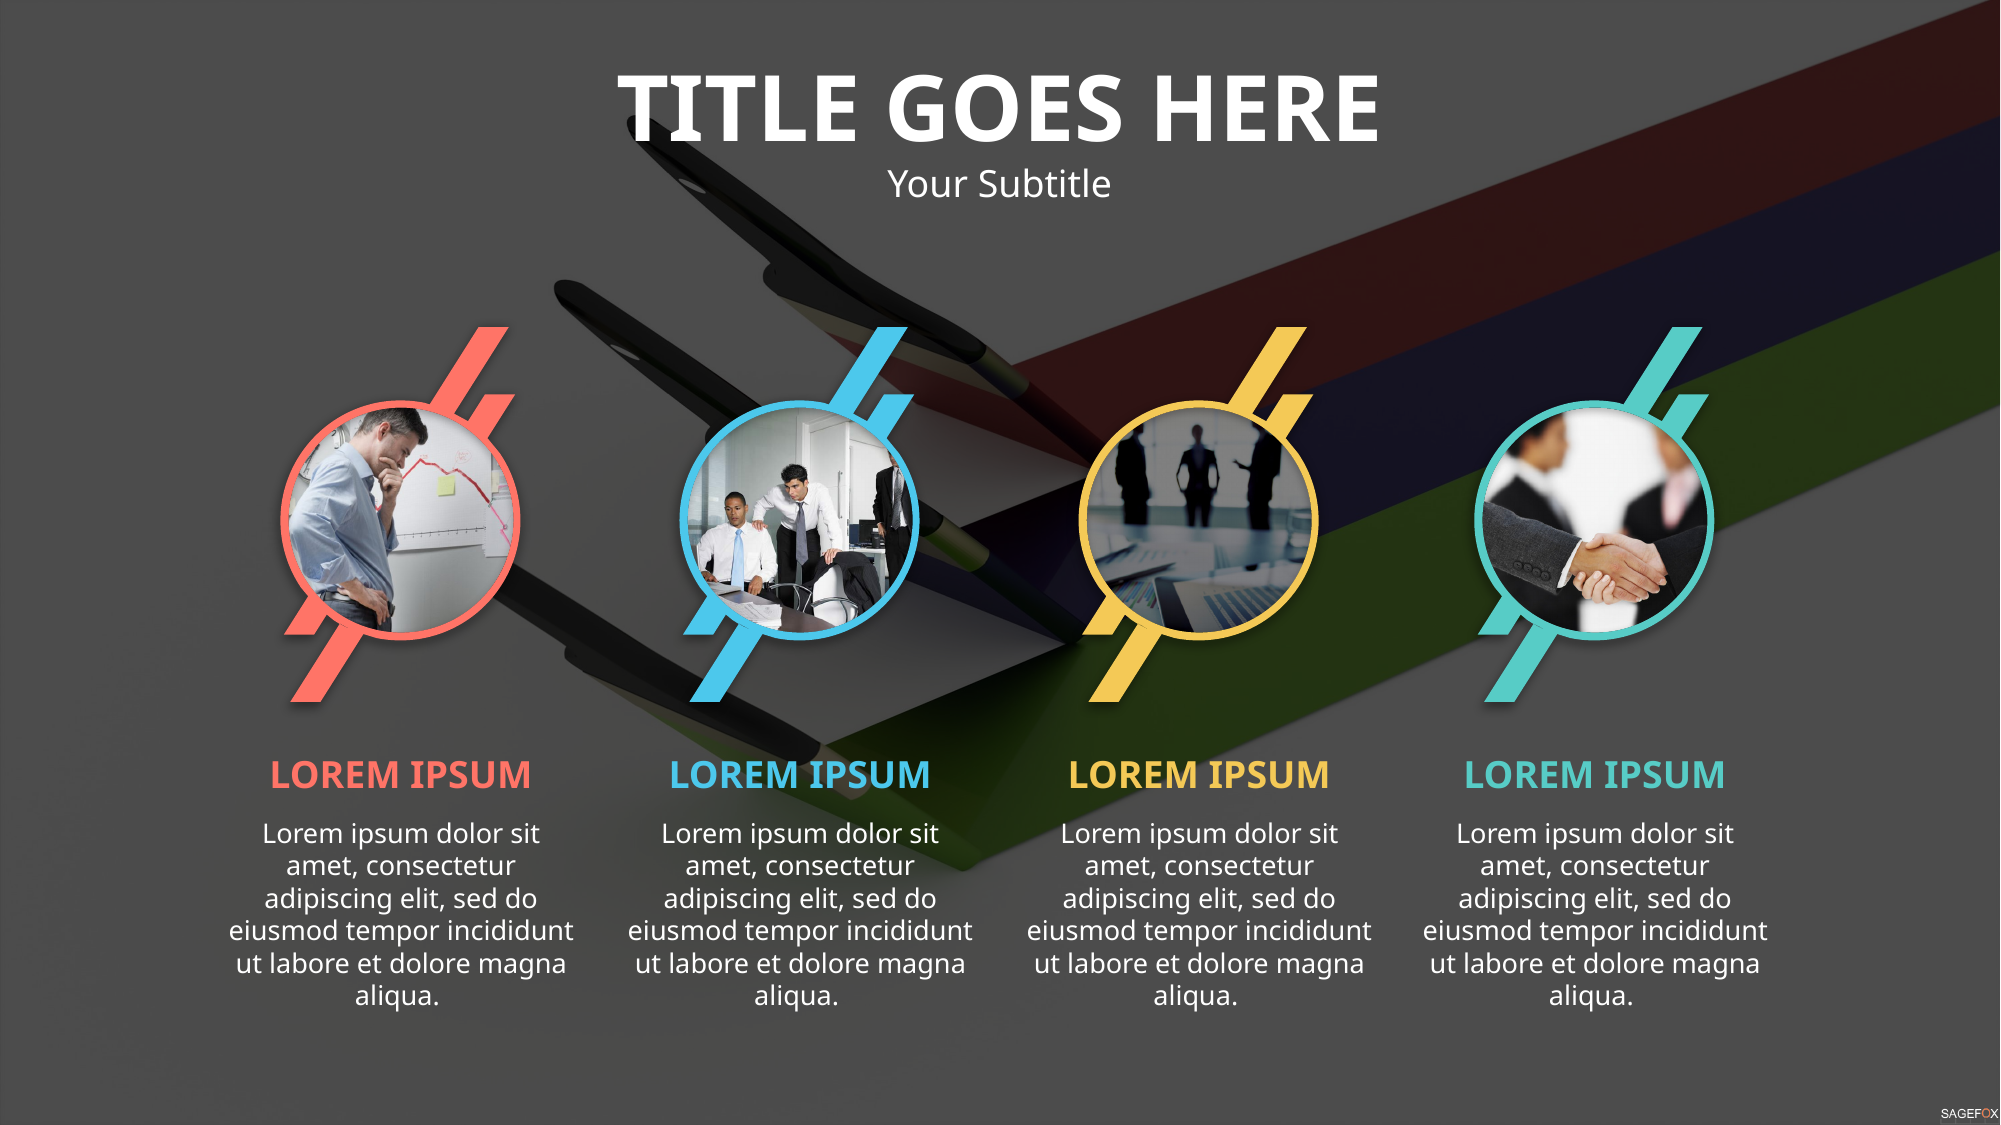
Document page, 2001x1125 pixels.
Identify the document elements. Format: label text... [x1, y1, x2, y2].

text_box TITLE GOES HERE Your Subtitle [548, 42, 1452, 212]
text_box LOREM IPSUM Lorem ipsum dolor sit amet, consectetur adipiscing elit, sed do eiusmod tempor incididunt ut labore et dolore magna aliqua. [217, 746, 585, 1017]
text_box [293, 419, 506, 631]
text_box [678, 326, 921, 704]
text_box [1092, 419, 1304, 631]
text_box [1473, 326, 1716, 704]
picture [0, 0, 2001, 1125]
text_box LOREM IPSUM Lorem ipsum dolor sit amet, consectetur adipiscing elit, sed do eiusmod tempor incididunt ut labore et dolore magna aliqua. [616, 746, 984, 1017]
text_box LOREM IPSUM Lorem ipsum dolor sit amet, consectetur adipiscing elit, sed do eiusmod tempor incididunt ut labore et dolore magna aliqua. [1411, 746, 1779, 1017]
text_box [1077, 326, 1320, 704]
text_box [279, 326, 522, 704]
text_box [1487, 419, 1700, 631]
text_box LOREM IPSUM Lorem ipsum dolor sit amet, consectetur adipiscing elit, sed do eiusmod tempor incididunt ut labore et dolore magna aliqua. [1015, 746, 1383, 1017]
text_box [694, 419, 907, 631]
